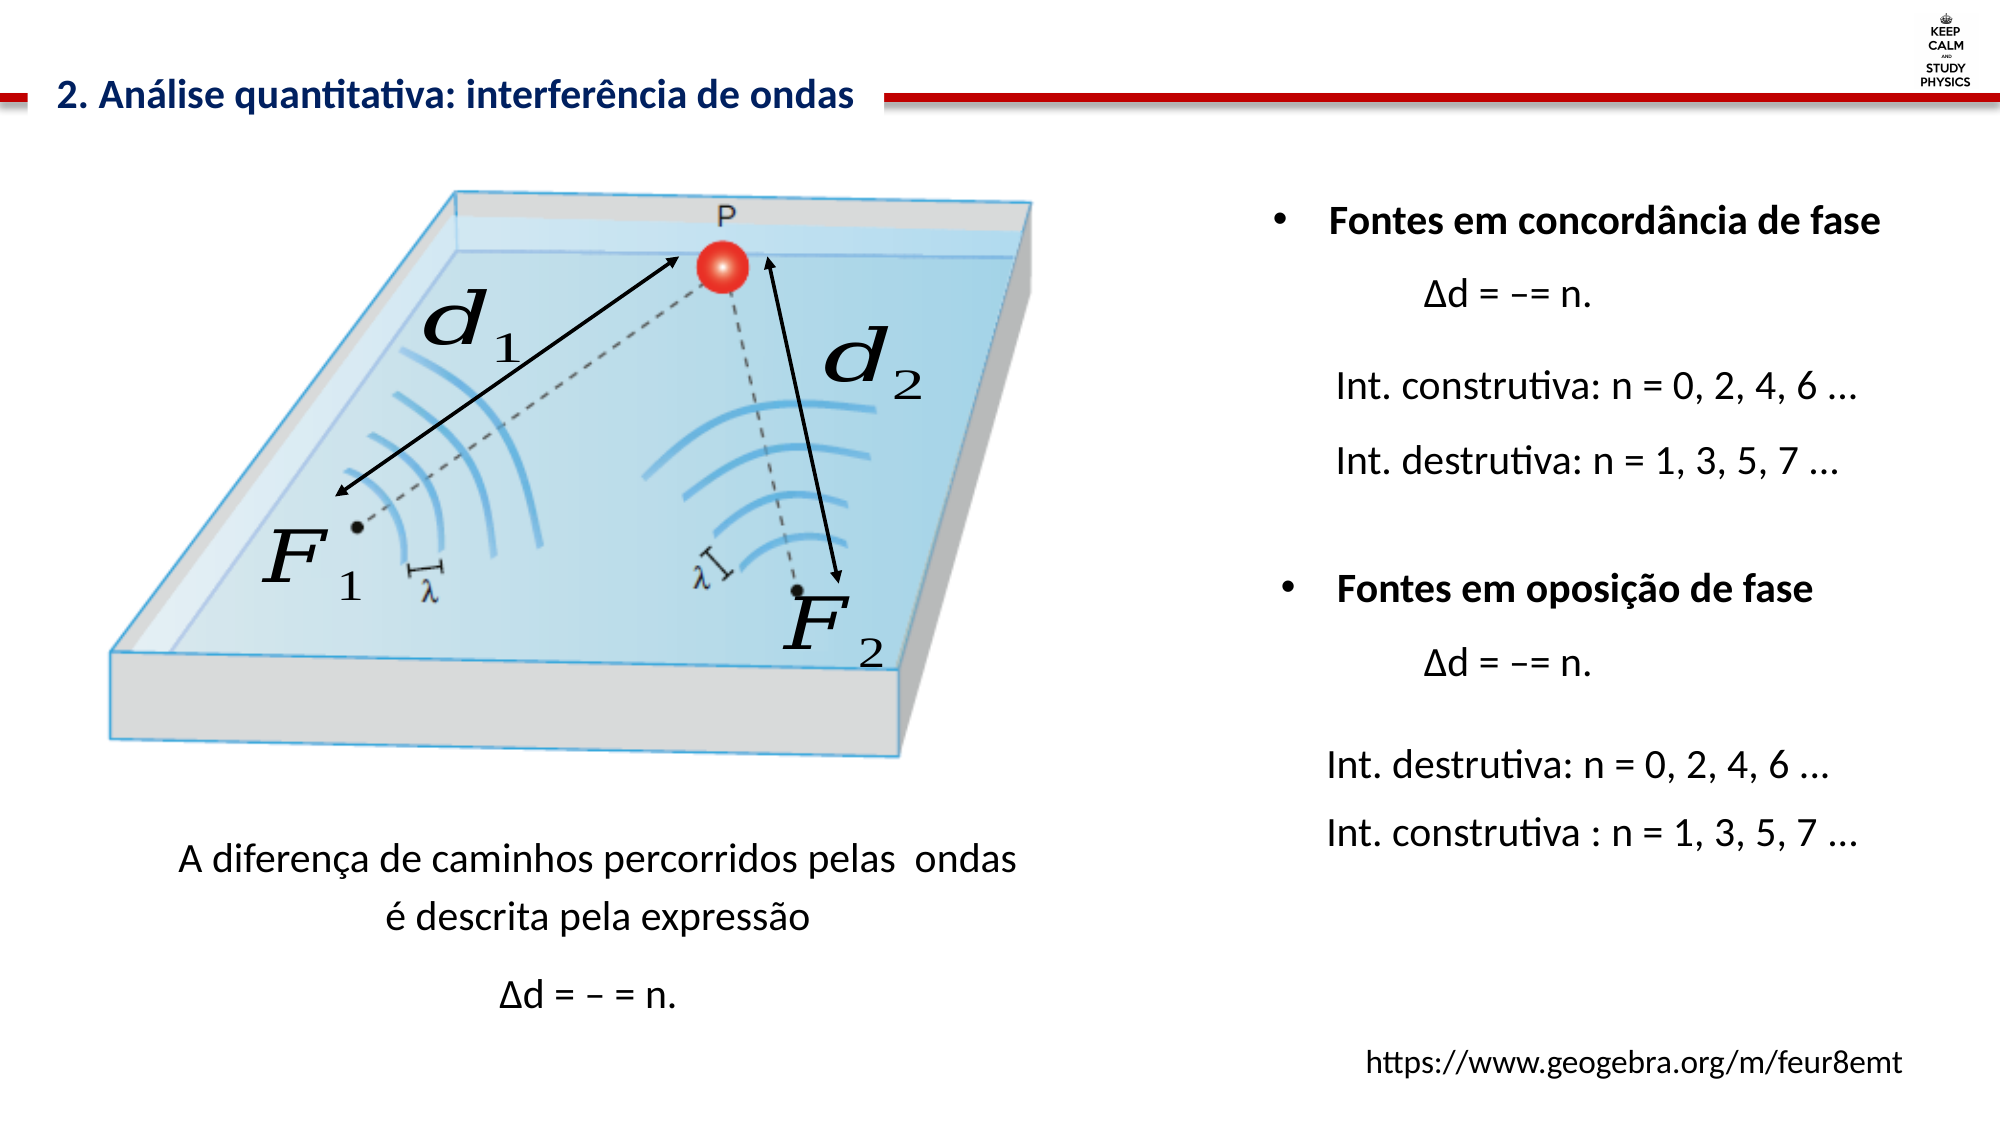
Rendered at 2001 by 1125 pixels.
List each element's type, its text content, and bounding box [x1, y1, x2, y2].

picture [1914, 13, 1979, 89]
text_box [335, 256, 680, 497]
text_box 2. Análise quantitativa: interferência de ondas [27, 59, 885, 97]
text_box Int. construtiva: n = 0, 2, 4, 6 ... [1320, 350, 1875, 416]
text_box Fontes em concordância de fase [1258, 185, 1897, 251]
text_box Int. destrutiva: n = 0, 2, 4, 6 ... [1311, 729, 1847, 794]
text_box https://www.geogebra.org/m/feur8emt [1350, 1032, 1954, 1088]
text_box Int. construtiva : n = 1, 3, 5, 7 ... [1311, 796, 1875, 862]
text_box Int. destrutiva: n = 1, 3, 5, 7 ... [1320, 425, 1856, 491]
text_box 2. Análise quantitativa: interferência de ondas [27, 98, 885, 125]
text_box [767, 256, 839, 584]
picture [79, 185, 1063, 771]
text_box Fontes em oposição de fase [1266, 553, 1829, 618]
